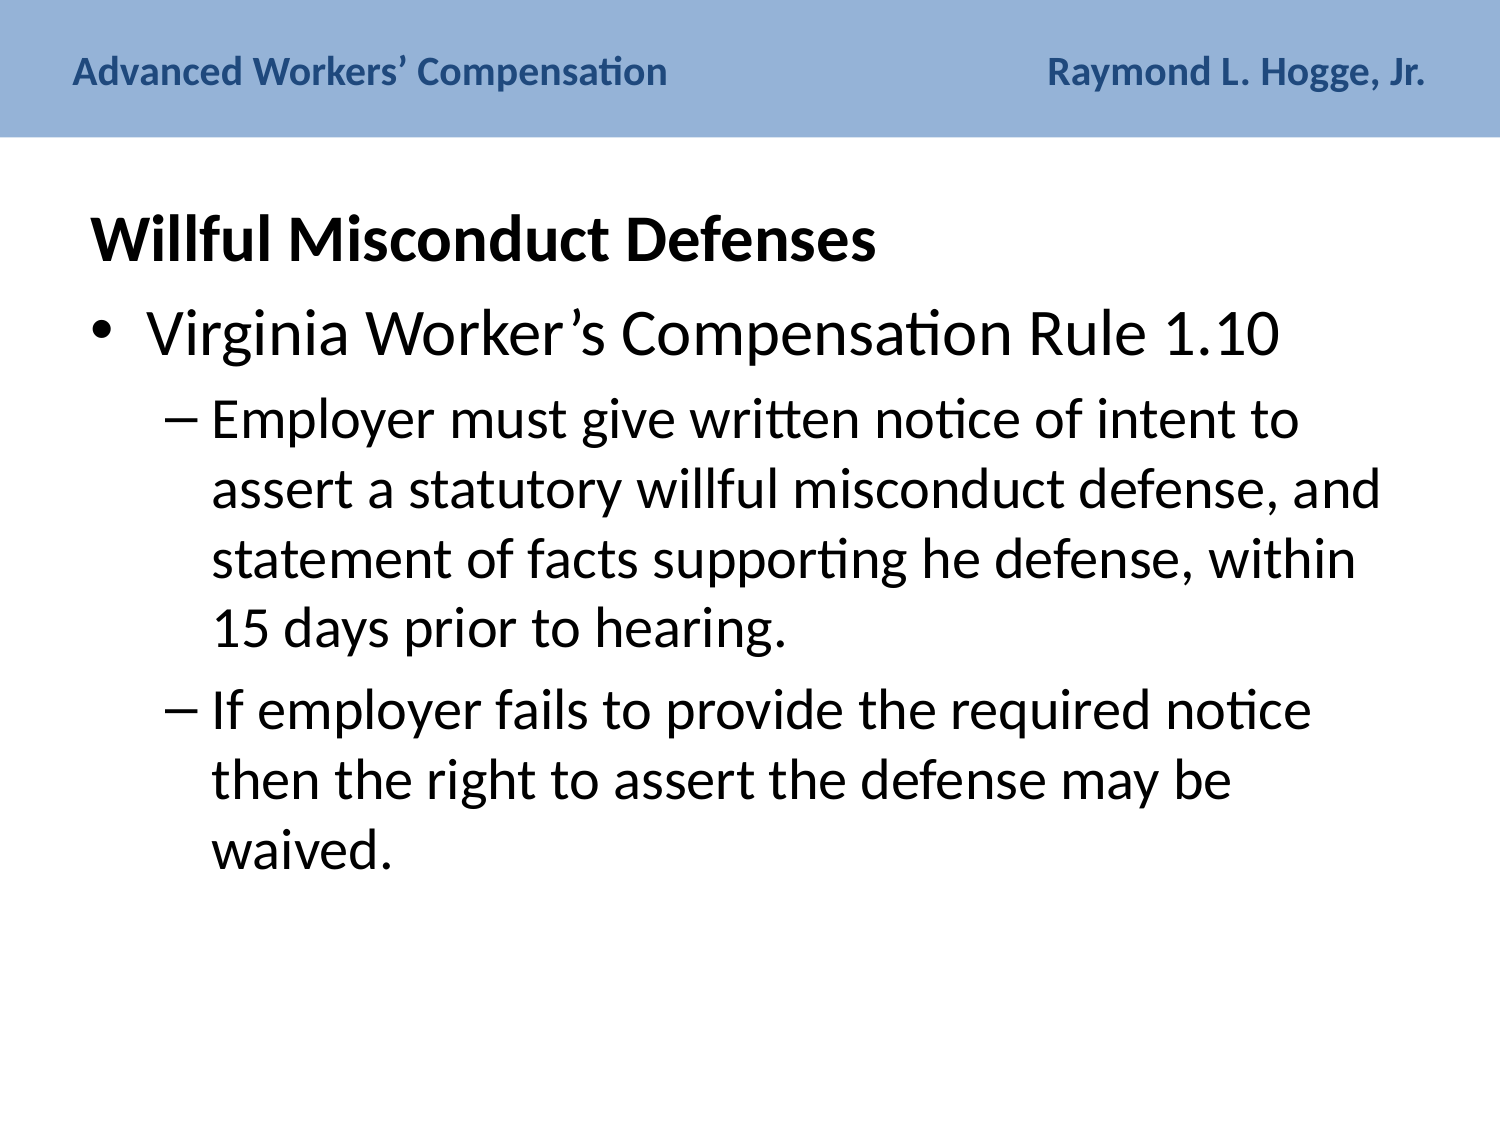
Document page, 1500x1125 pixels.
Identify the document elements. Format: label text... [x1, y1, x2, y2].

title Advanced Workers’ Compensation Raymond L. Hogge, Jr. [0, 0, 1500, 138]
list Willful Misconduct Defenses Virginia Worker’s Compensation Rule 1.10 Employer must give written notice of intent to assert a statutory willful misconduct defense, and statement of facts supporting he defense, within 15 days prior to hearing. If employer fails to provide the required notice then the right to assert the defense may be waived. [75, 187, 1425, 1088]
